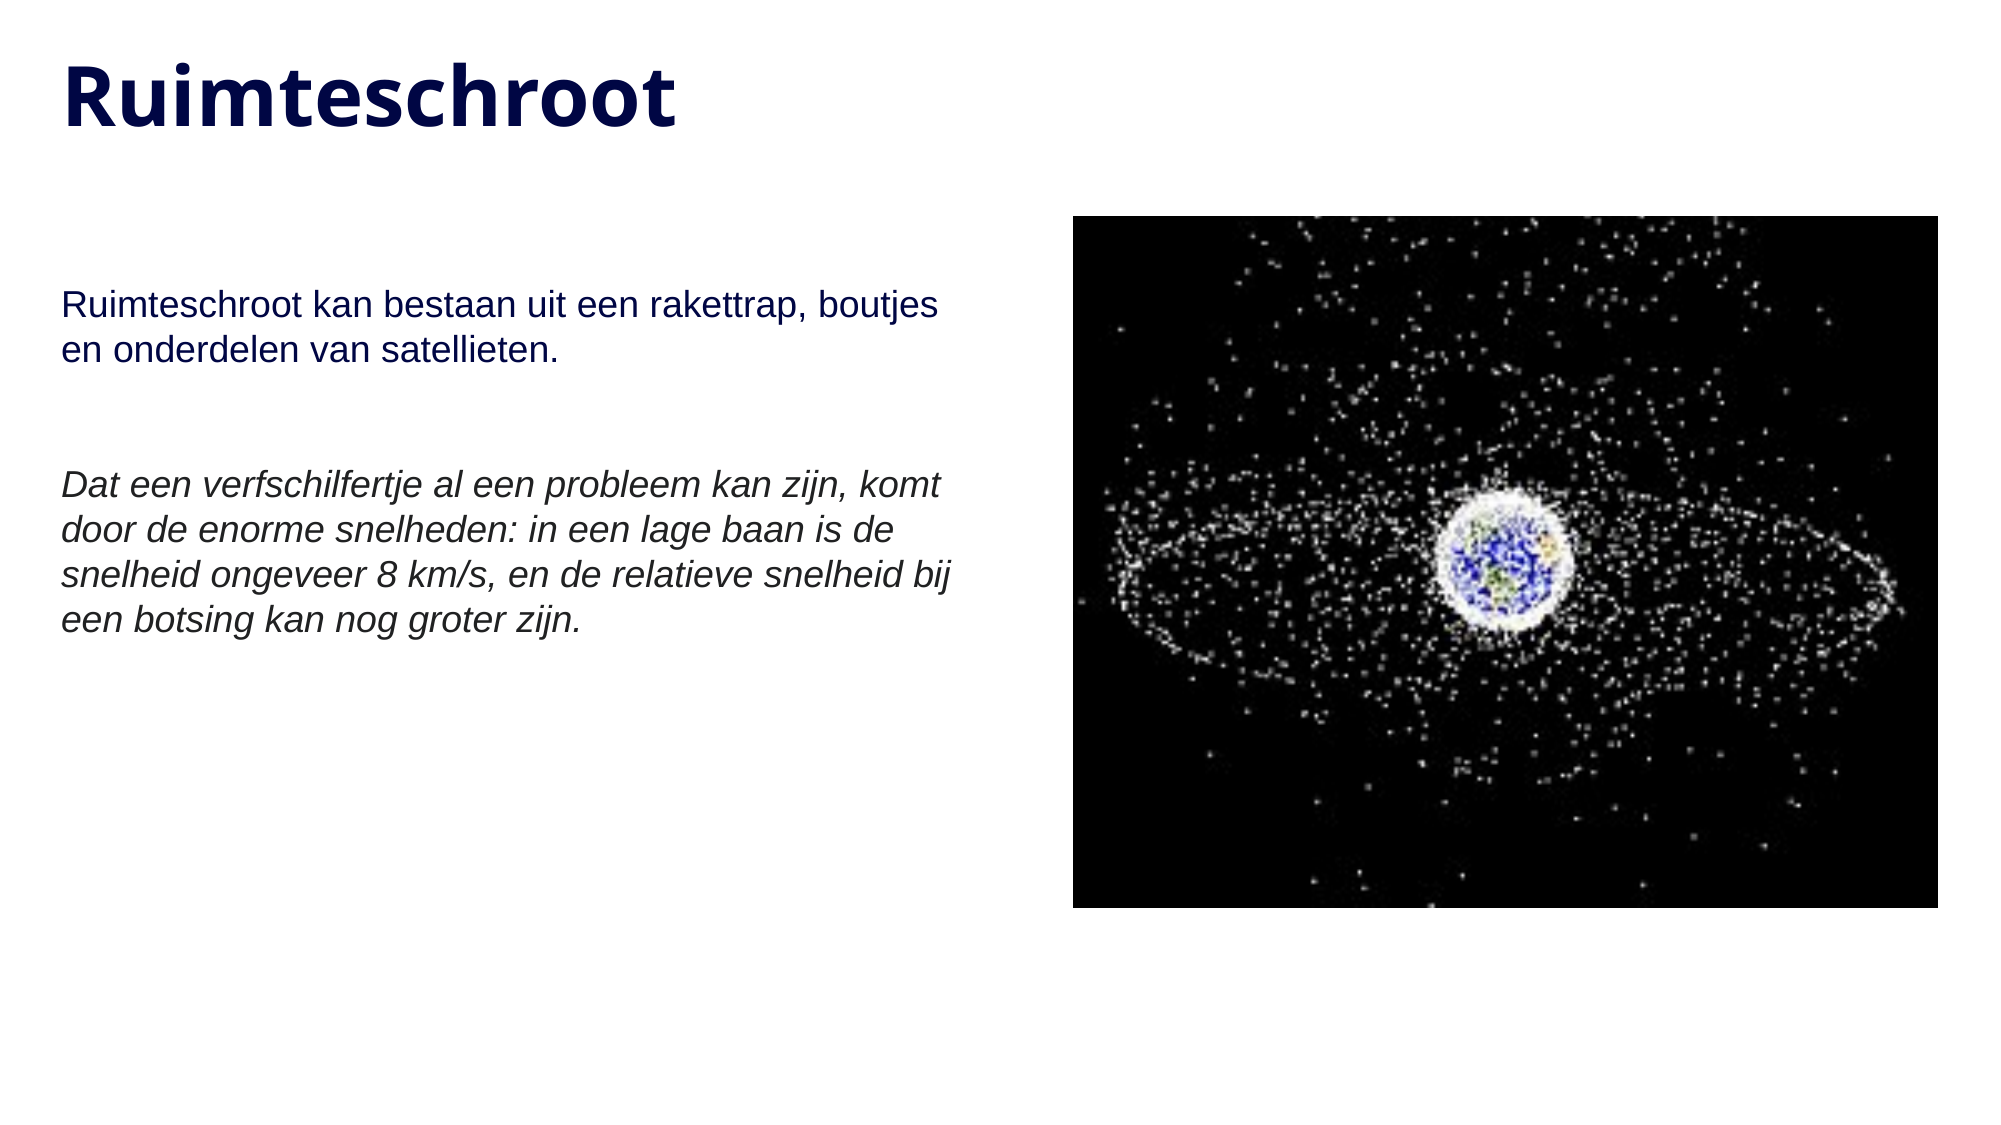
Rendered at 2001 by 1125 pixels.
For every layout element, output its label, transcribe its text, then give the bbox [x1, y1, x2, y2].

title Ruimteschroot [60, 48, 986, 239]
list Ruimteschroot kan bestaan uit een rakettrap, boutjes en onderdelen van satellieten. Dat een verfschilfertje al een probleem kan zijn, komt door de enorme snelheden: in een lage baan is de snelheid ongeveer 8 km/s, en de relatieve snelheid bij een botsing kan nog groter zijn. [60, 280, 987, 1006]
picture [1012, 0, 2000, 1125]
